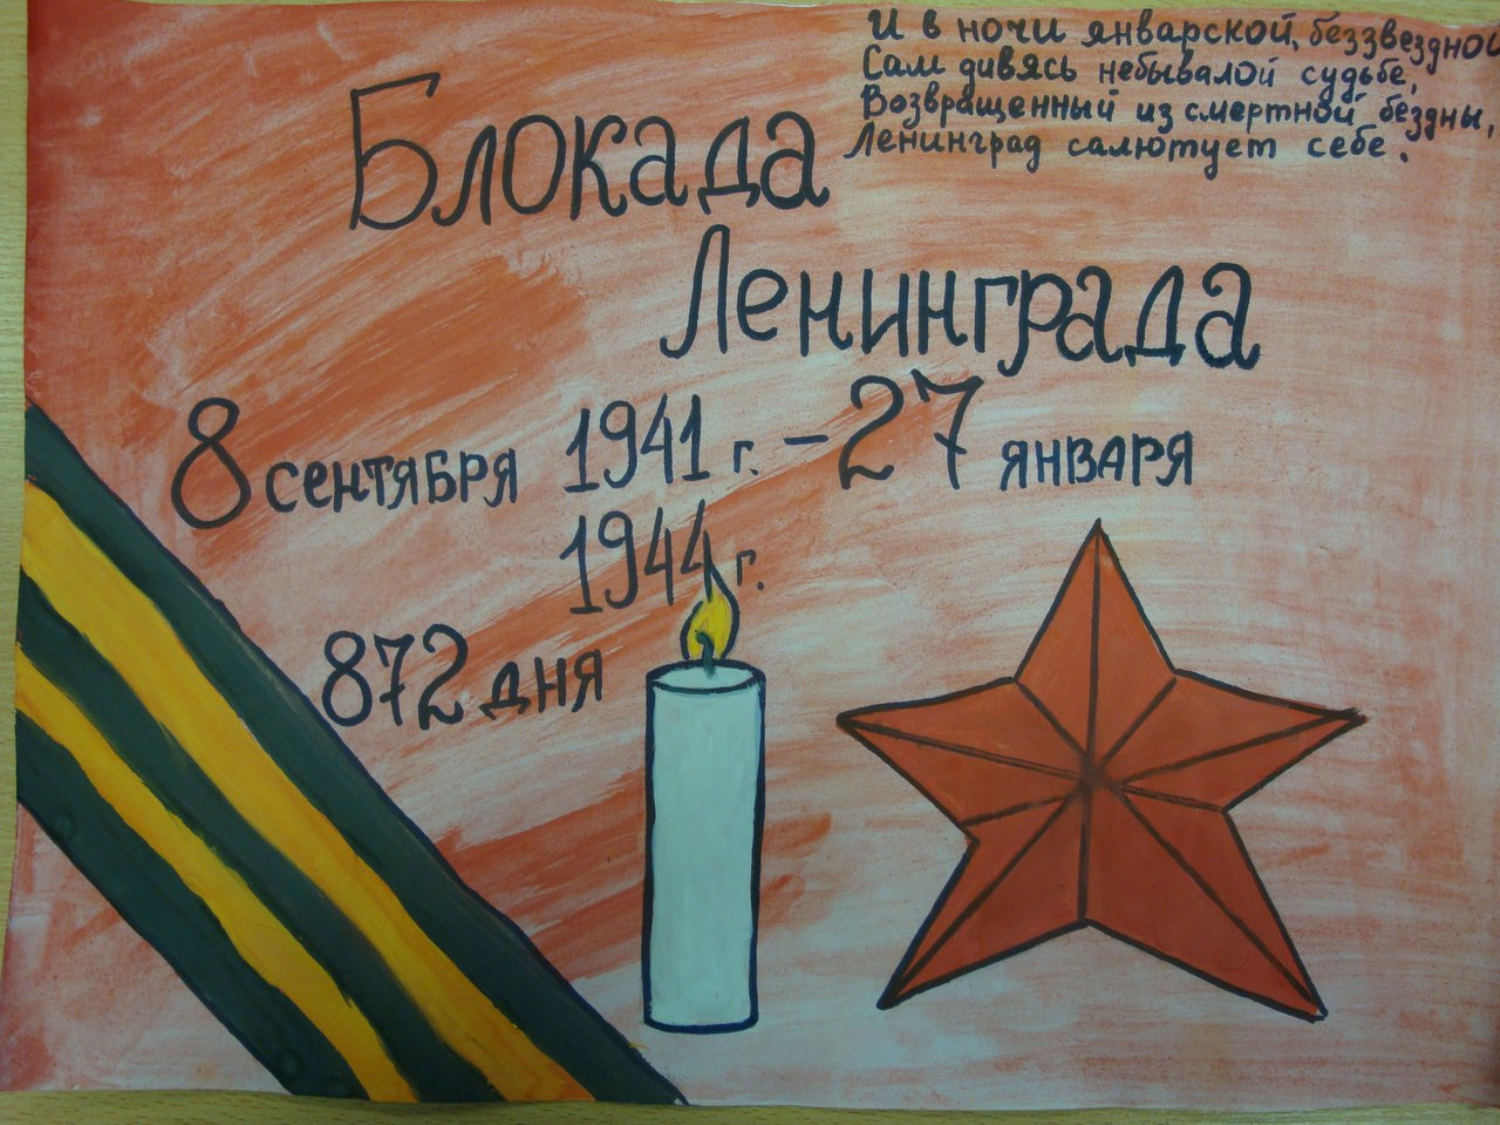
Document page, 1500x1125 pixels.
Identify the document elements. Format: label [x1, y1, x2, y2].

list [0, 0, 1500, 1125]
